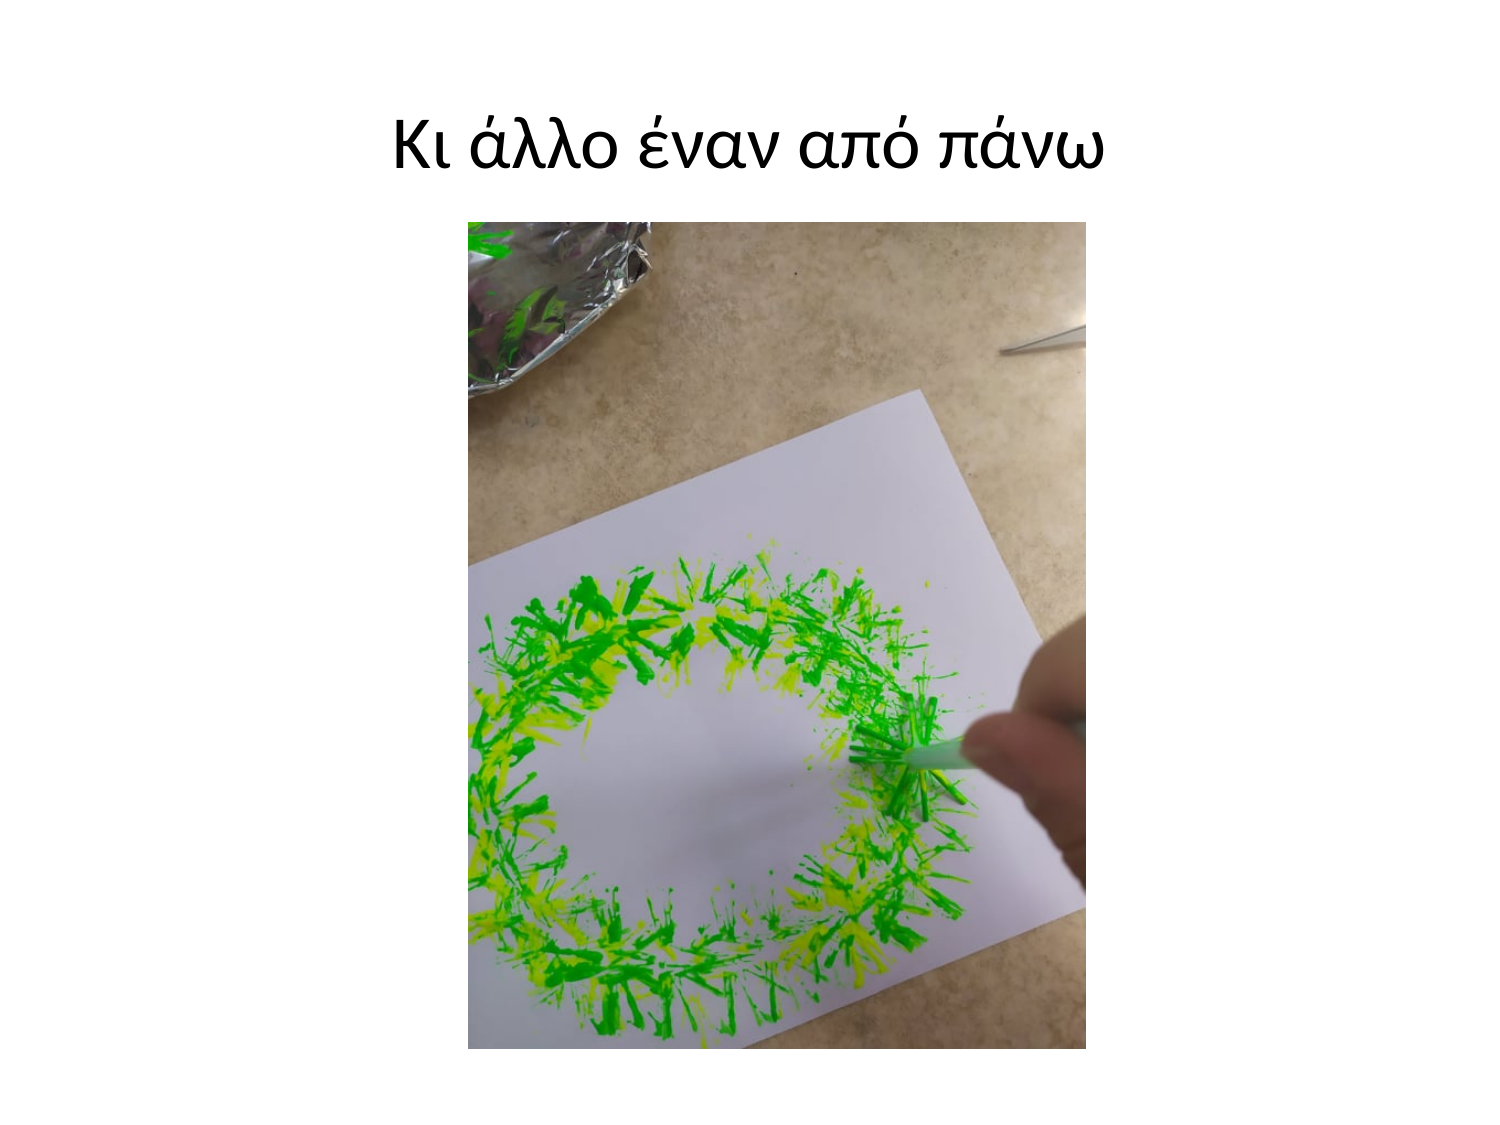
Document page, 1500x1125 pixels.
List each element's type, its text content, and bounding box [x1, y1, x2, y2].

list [468, 222, 1086, 1050]
title Κι άλλο έναν από πάνω [75, 45, 1425, 233]
